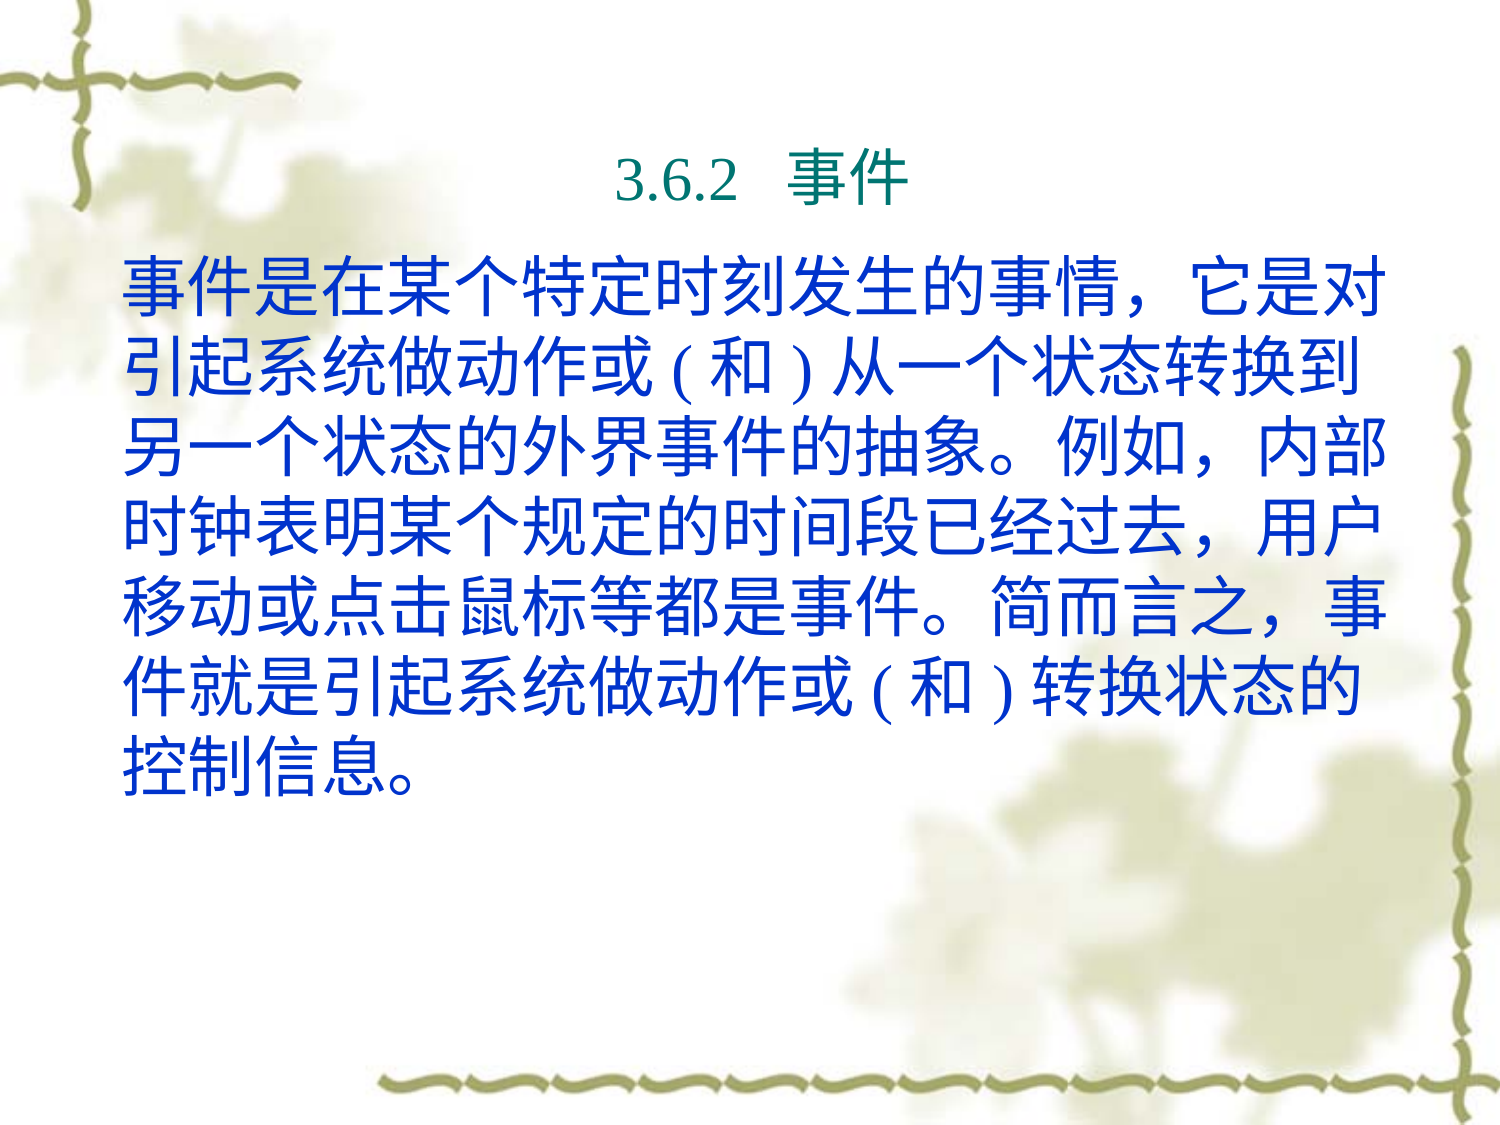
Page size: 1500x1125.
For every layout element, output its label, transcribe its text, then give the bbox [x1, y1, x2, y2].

subtitle 事件是在某个特定时刻发生的事情，它是对引起系统做动作或(和)从一个状态转换到另一个状态的外界事件的抽象。例如，内部时钟表明某个规定的时间段已经过去，用户移动或点击鼠标等都是事件。简而言之，事件就是引起系统做动作或(和)转换状态的控制信息。 [49, 237, 1426, 1071]
picture [0, 0, 1500, 1125]
title 3.6.2 事件 [99, 99, 1426, 213]
